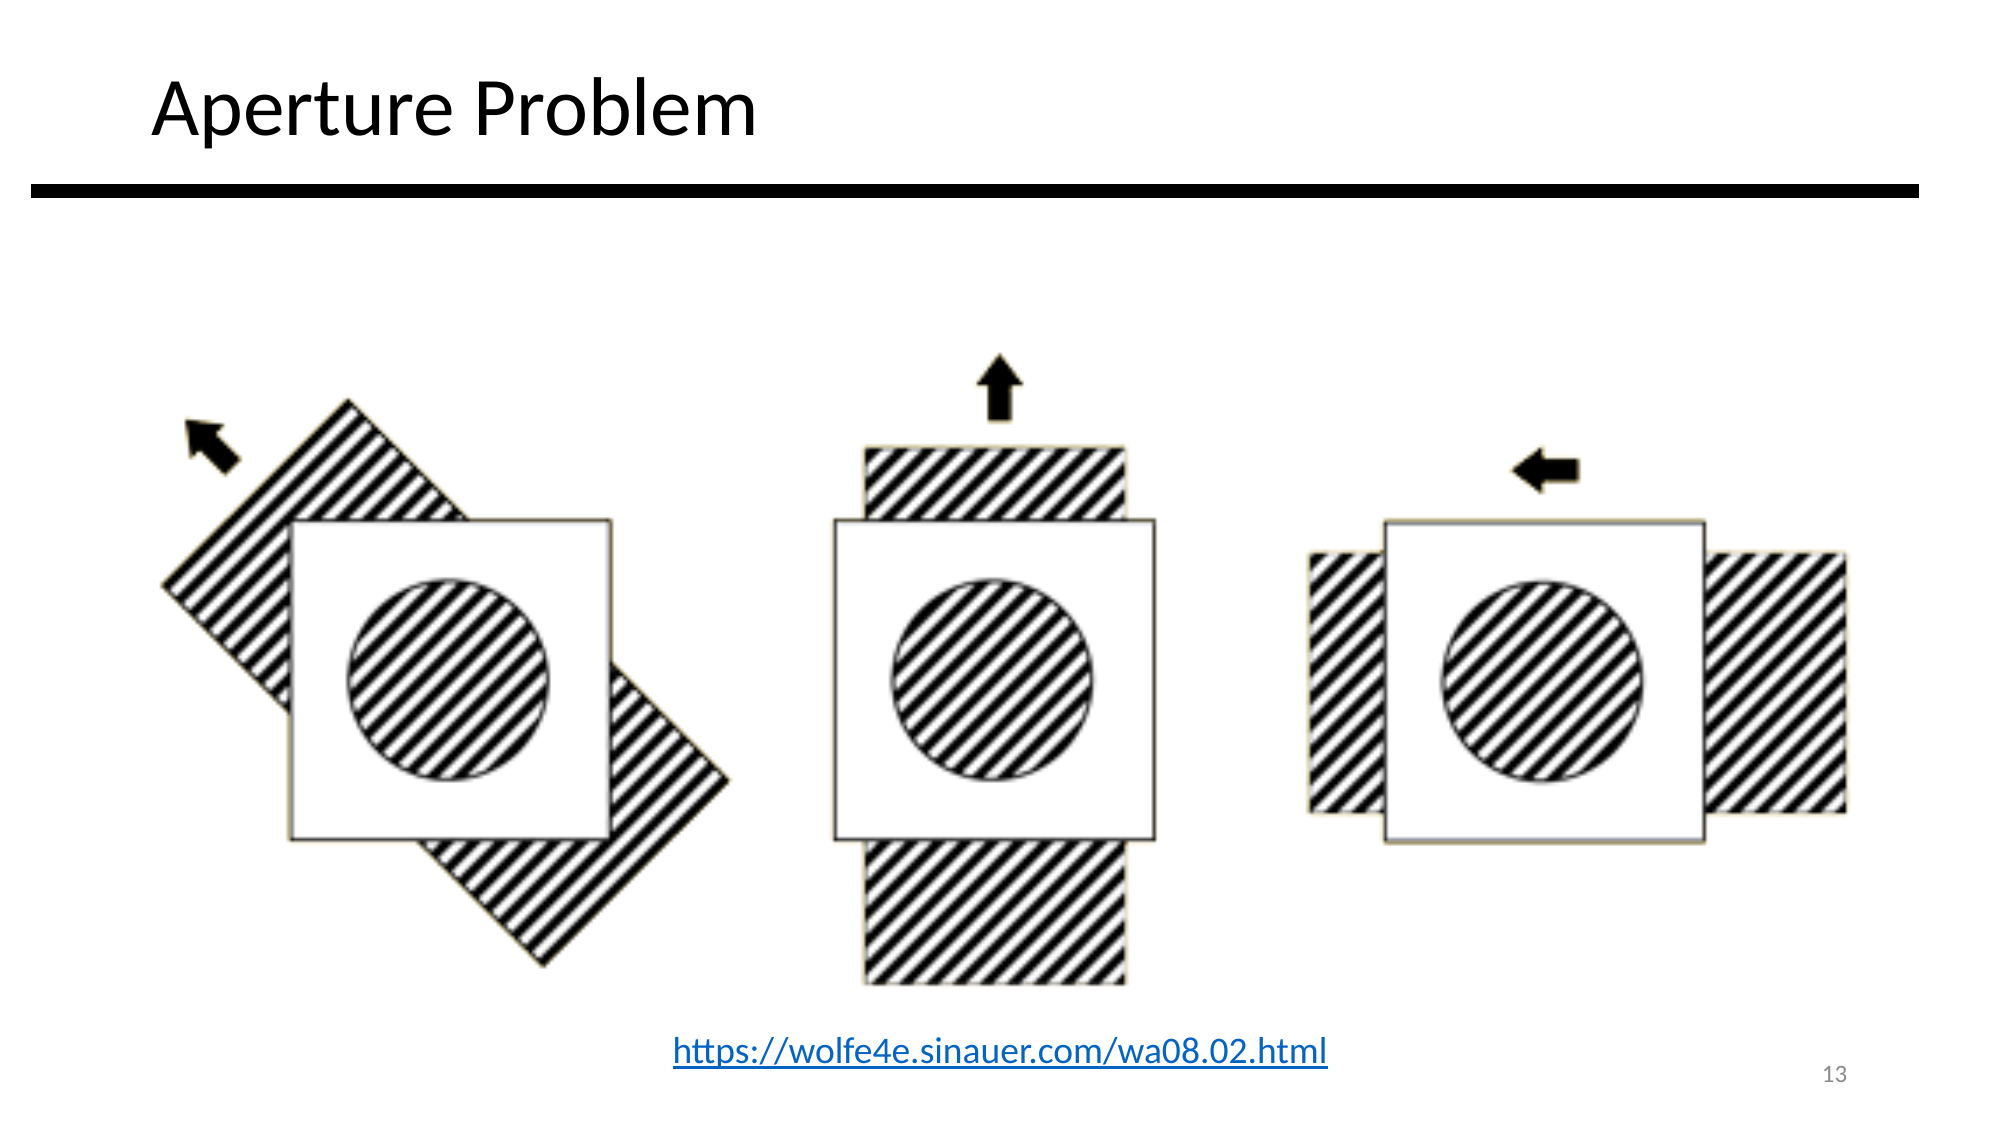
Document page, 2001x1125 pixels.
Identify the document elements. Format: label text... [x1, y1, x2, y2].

text_box [32, 184, 1919, 198]
title Aperture Problem [136, 0, 1273, 161]
slide_number 13 [1412, 1042, 1863, 1103]
picture [112, 246, 1865, 1011]
text_box https://wolfe4e.sinauer.com/wa08.02.html [657, 1018, 1560, 1124]
